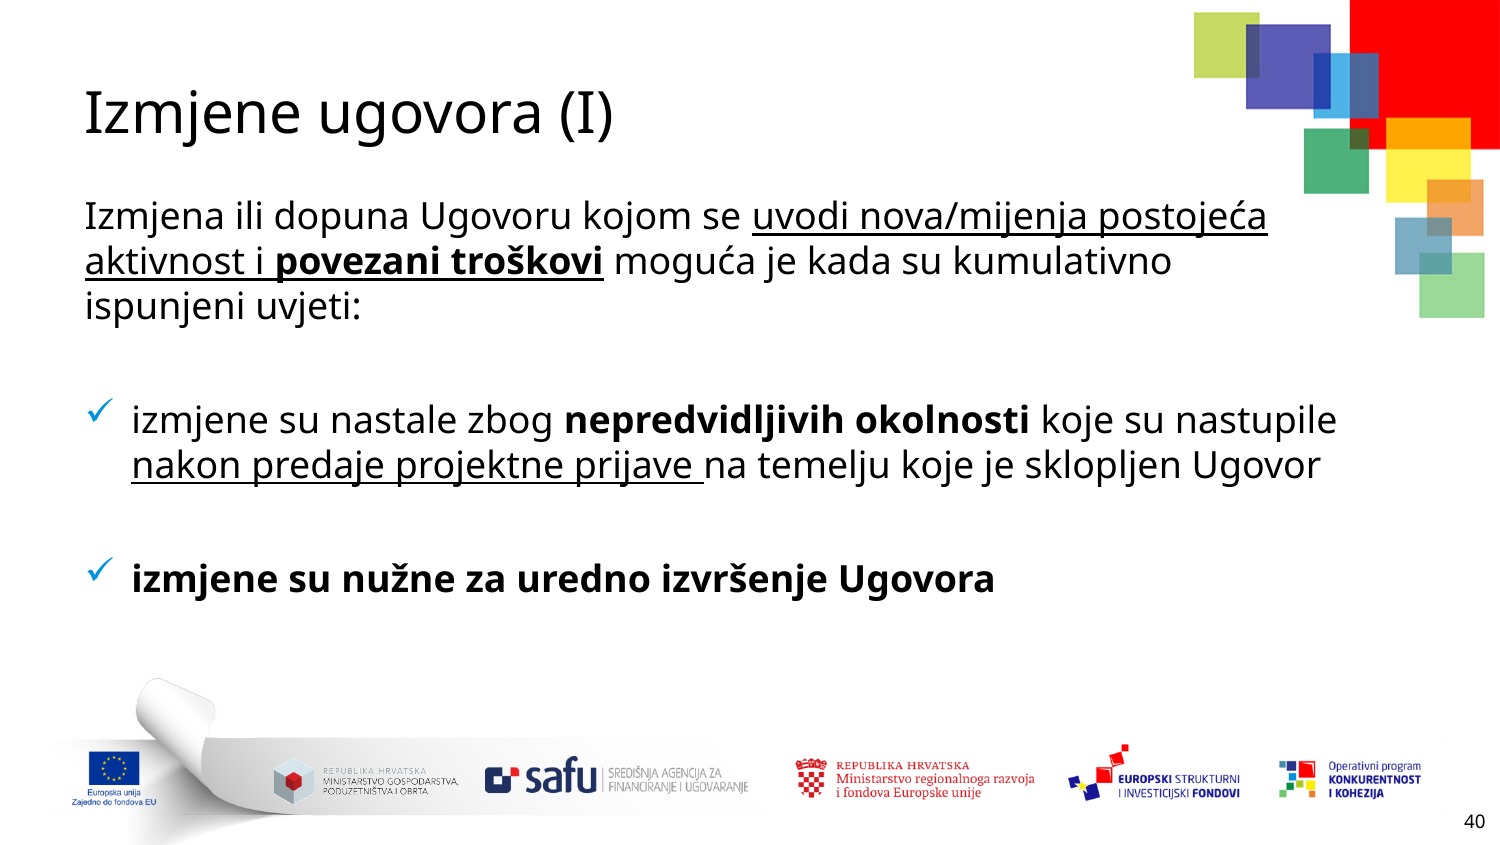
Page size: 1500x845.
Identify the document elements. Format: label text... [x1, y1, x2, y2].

picture [1194, 0, 1500, 318]
slide_number 40 [1135, 810, 1486, 844]
title Izmjene ugovora (I) [84, 75, 1413, 175]
picture [47, 678, 1450, 845]
list Izmjena ili dopuna Ugovoru kojom se uvodi nova/mijenja postojeća aktivnost i povezani troškovi moguća je kada su kumulativno ispunjeni uvjeti: izmjene su nastale zbog nepredvidljivih okolnosti koje su nastupile nakon predaje projektne prijave na temelju koje je sklopljen Ugovor izmjene su nužne za uredno izvršenje Ugovora [84, 192, 1344, 688]
